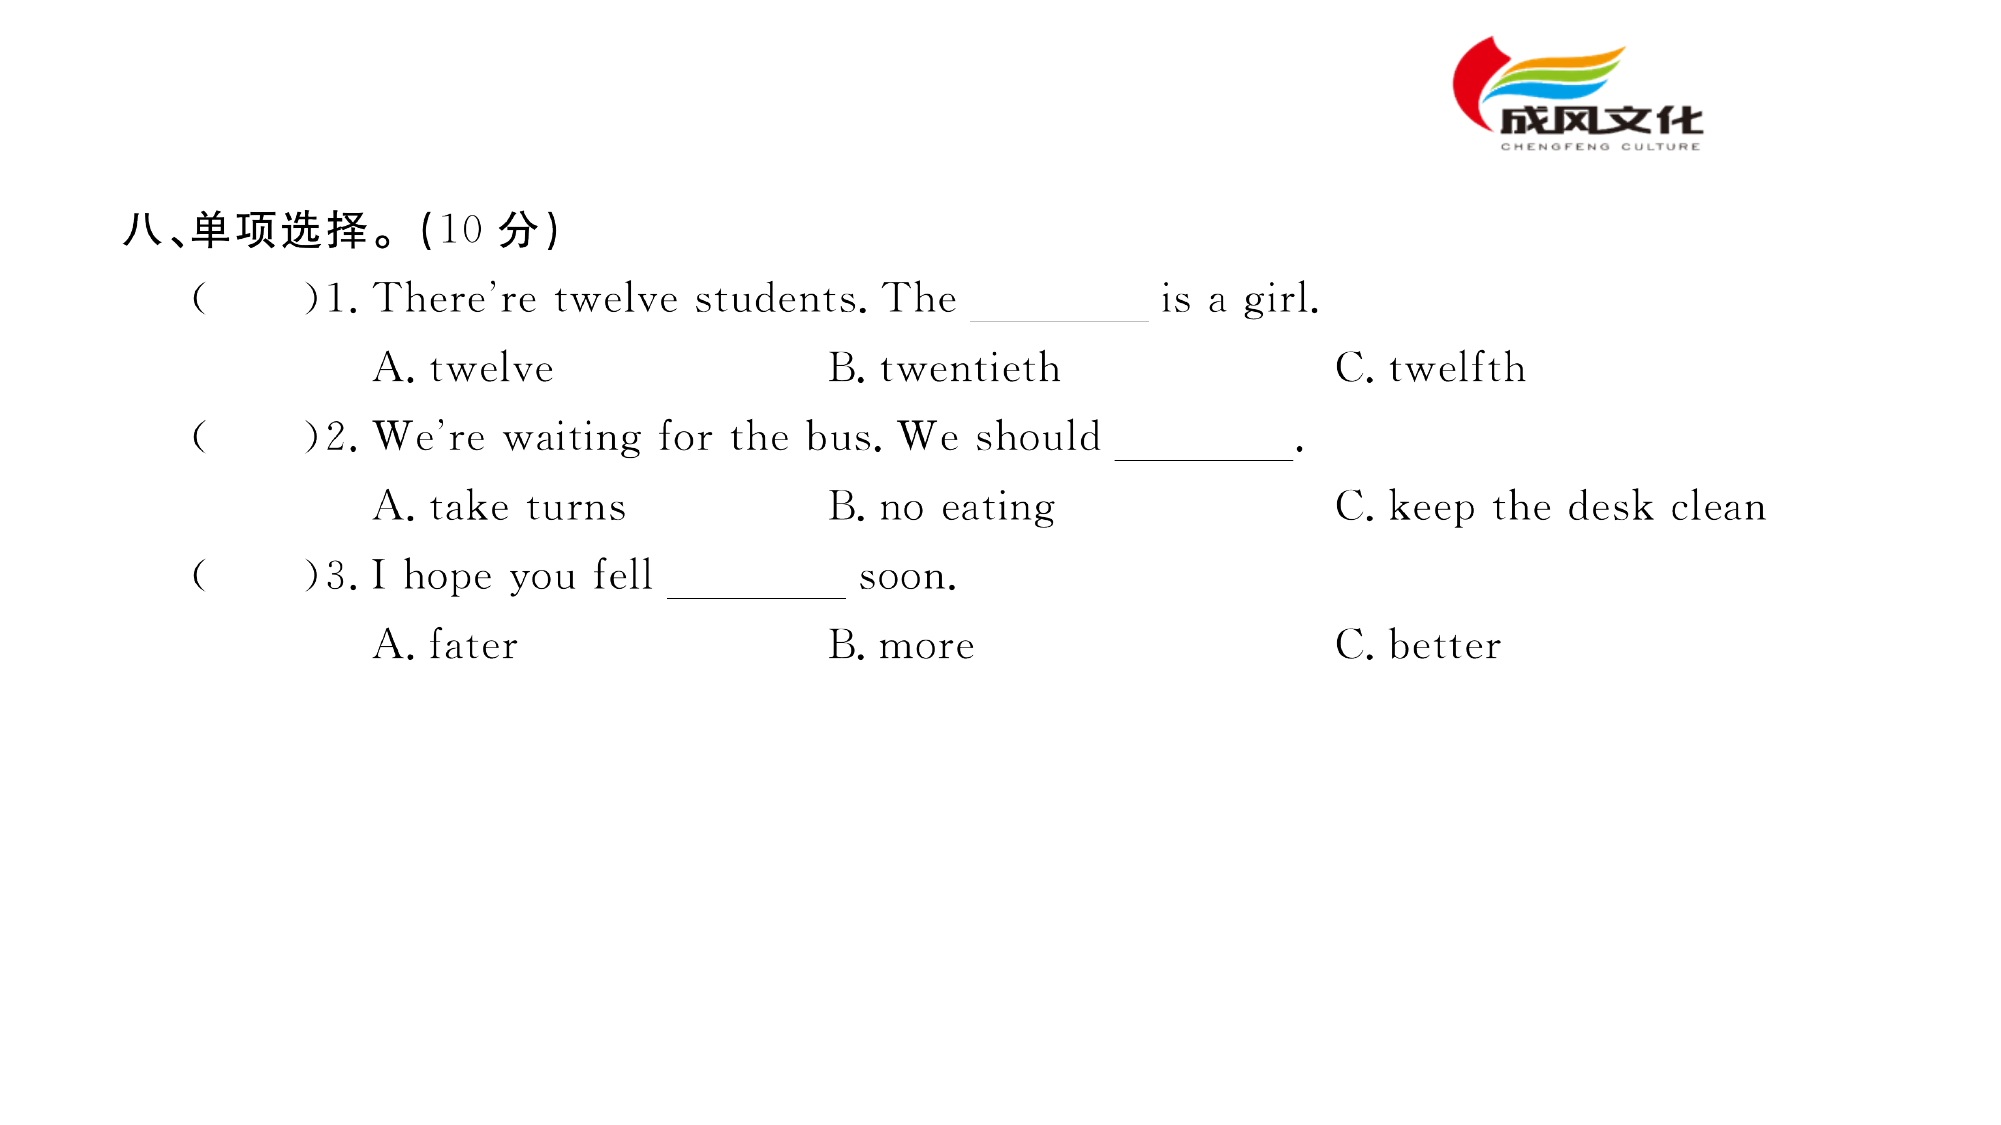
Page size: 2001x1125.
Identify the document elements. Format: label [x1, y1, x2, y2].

picture [118, 30, 2000, 680]
